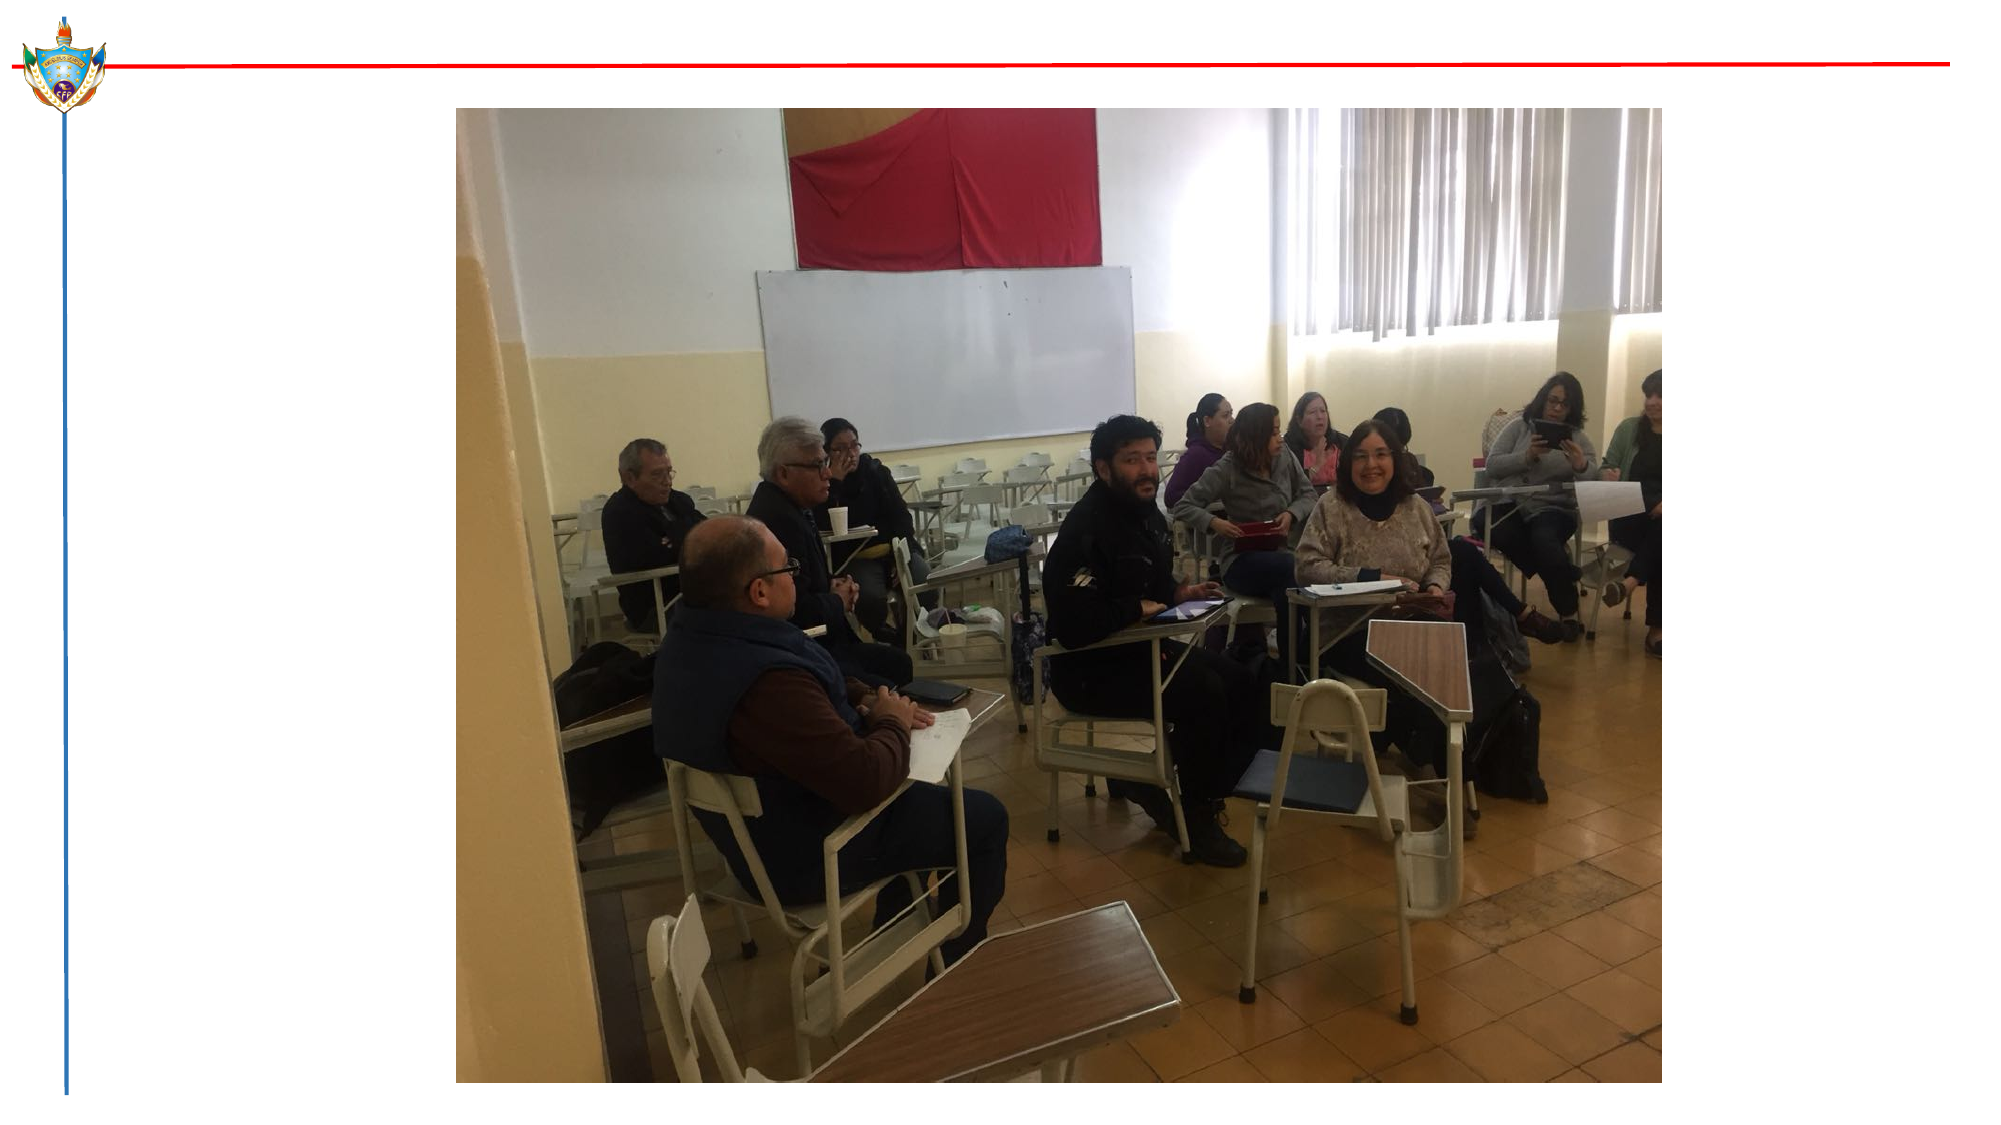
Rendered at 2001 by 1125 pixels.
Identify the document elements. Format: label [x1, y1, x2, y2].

picture [0, 14, 134, 119]
text_box [138, 63, 1951, 67]
text_box [63, 127, 67, 1096]
picture [456, 107, 1662, 1083]
